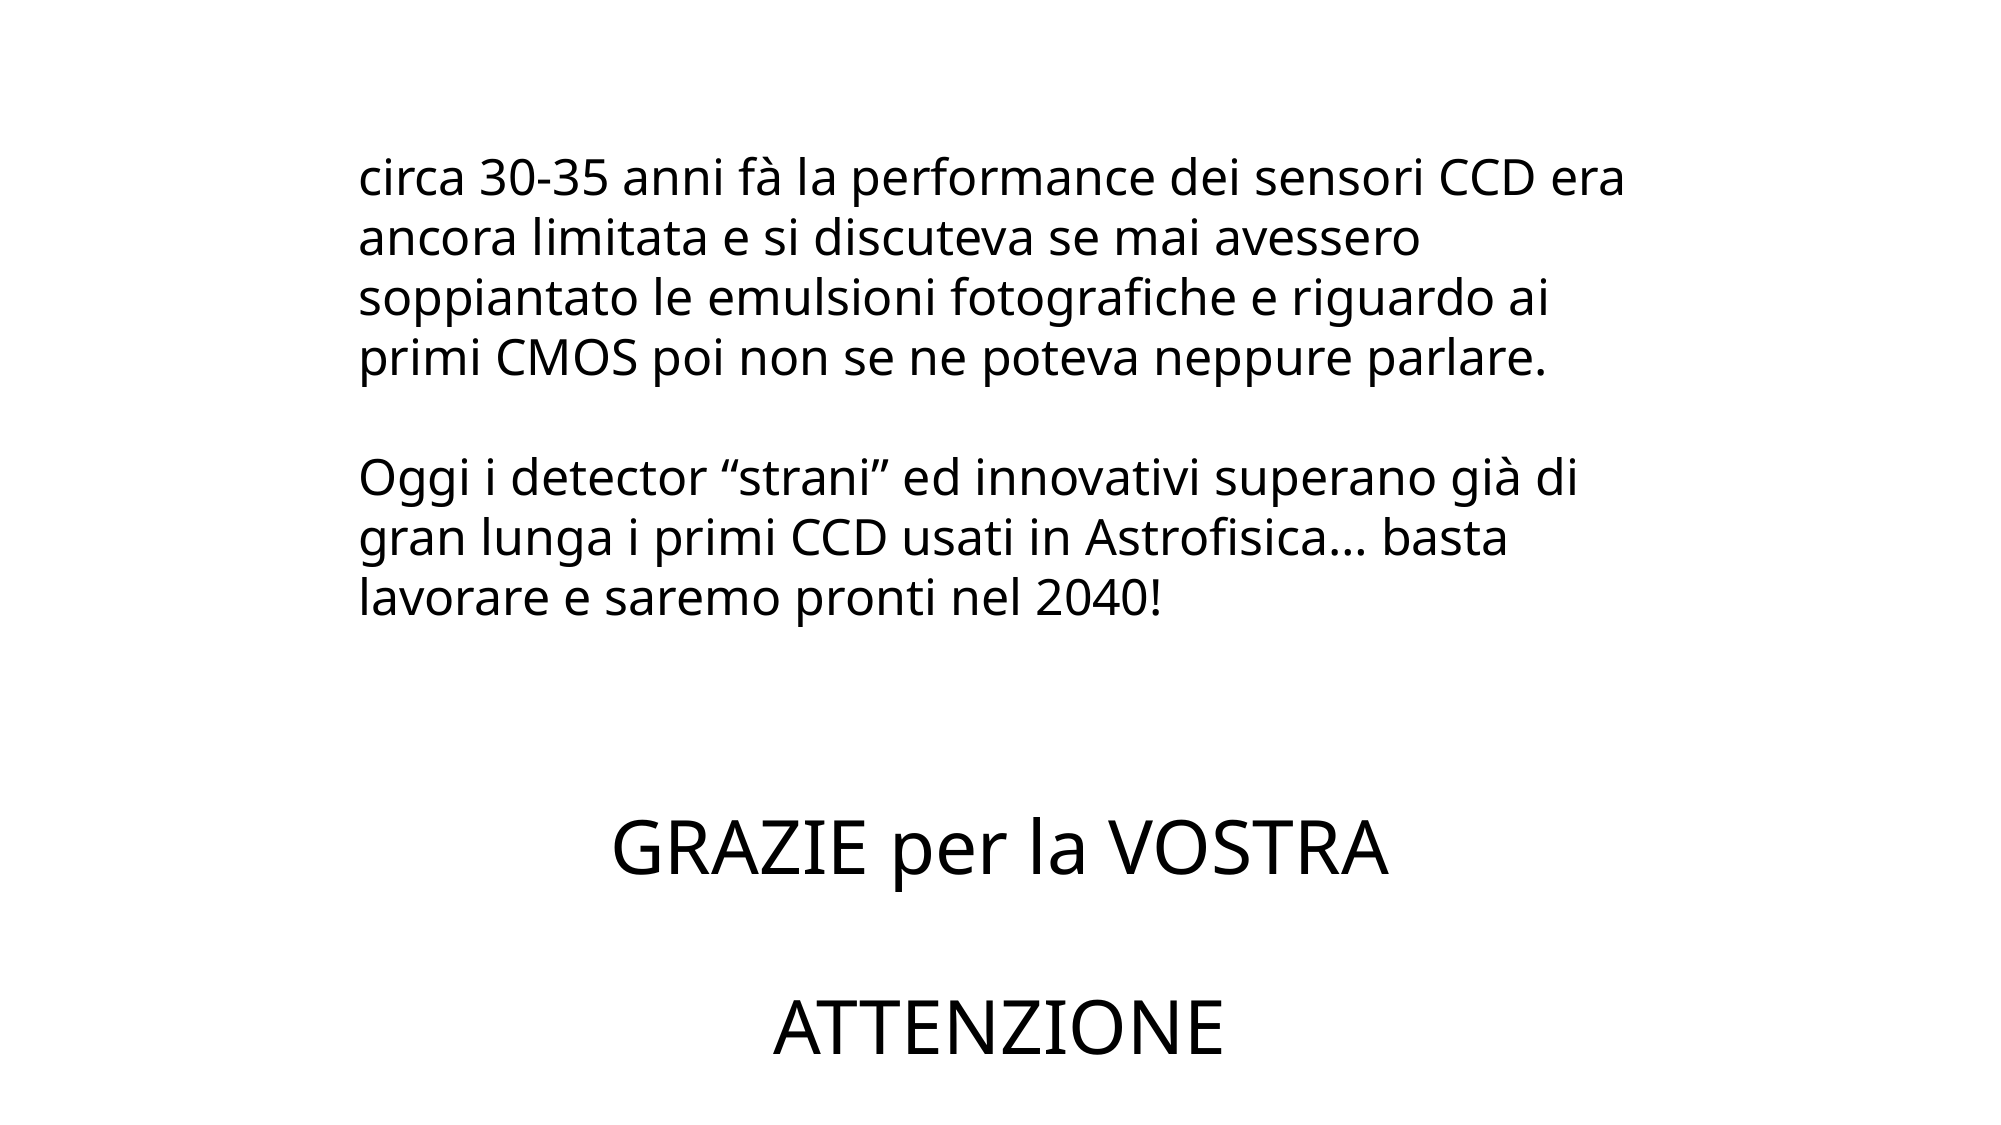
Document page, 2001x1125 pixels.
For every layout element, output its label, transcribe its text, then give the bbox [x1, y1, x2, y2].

text_box circa 30-35 anni fà la performance dei sensori CCD era ancora limitata e si discuteva se mai avessero soppiantato le emulsioni fotografiche e riguardo ai primi CMOS poi non se ne poteva neppure parlare. Oggi i detector “strani” ed innovativi superano già di gran lunga i primi CCD usati in Astrofisica… basta lavorare e saremo pronti nel 2040! [343, 138, 1657, 634]
text_box GRAZIE per la VOSTRA ATTENZIONE [595, 702, 1405, 1077]
